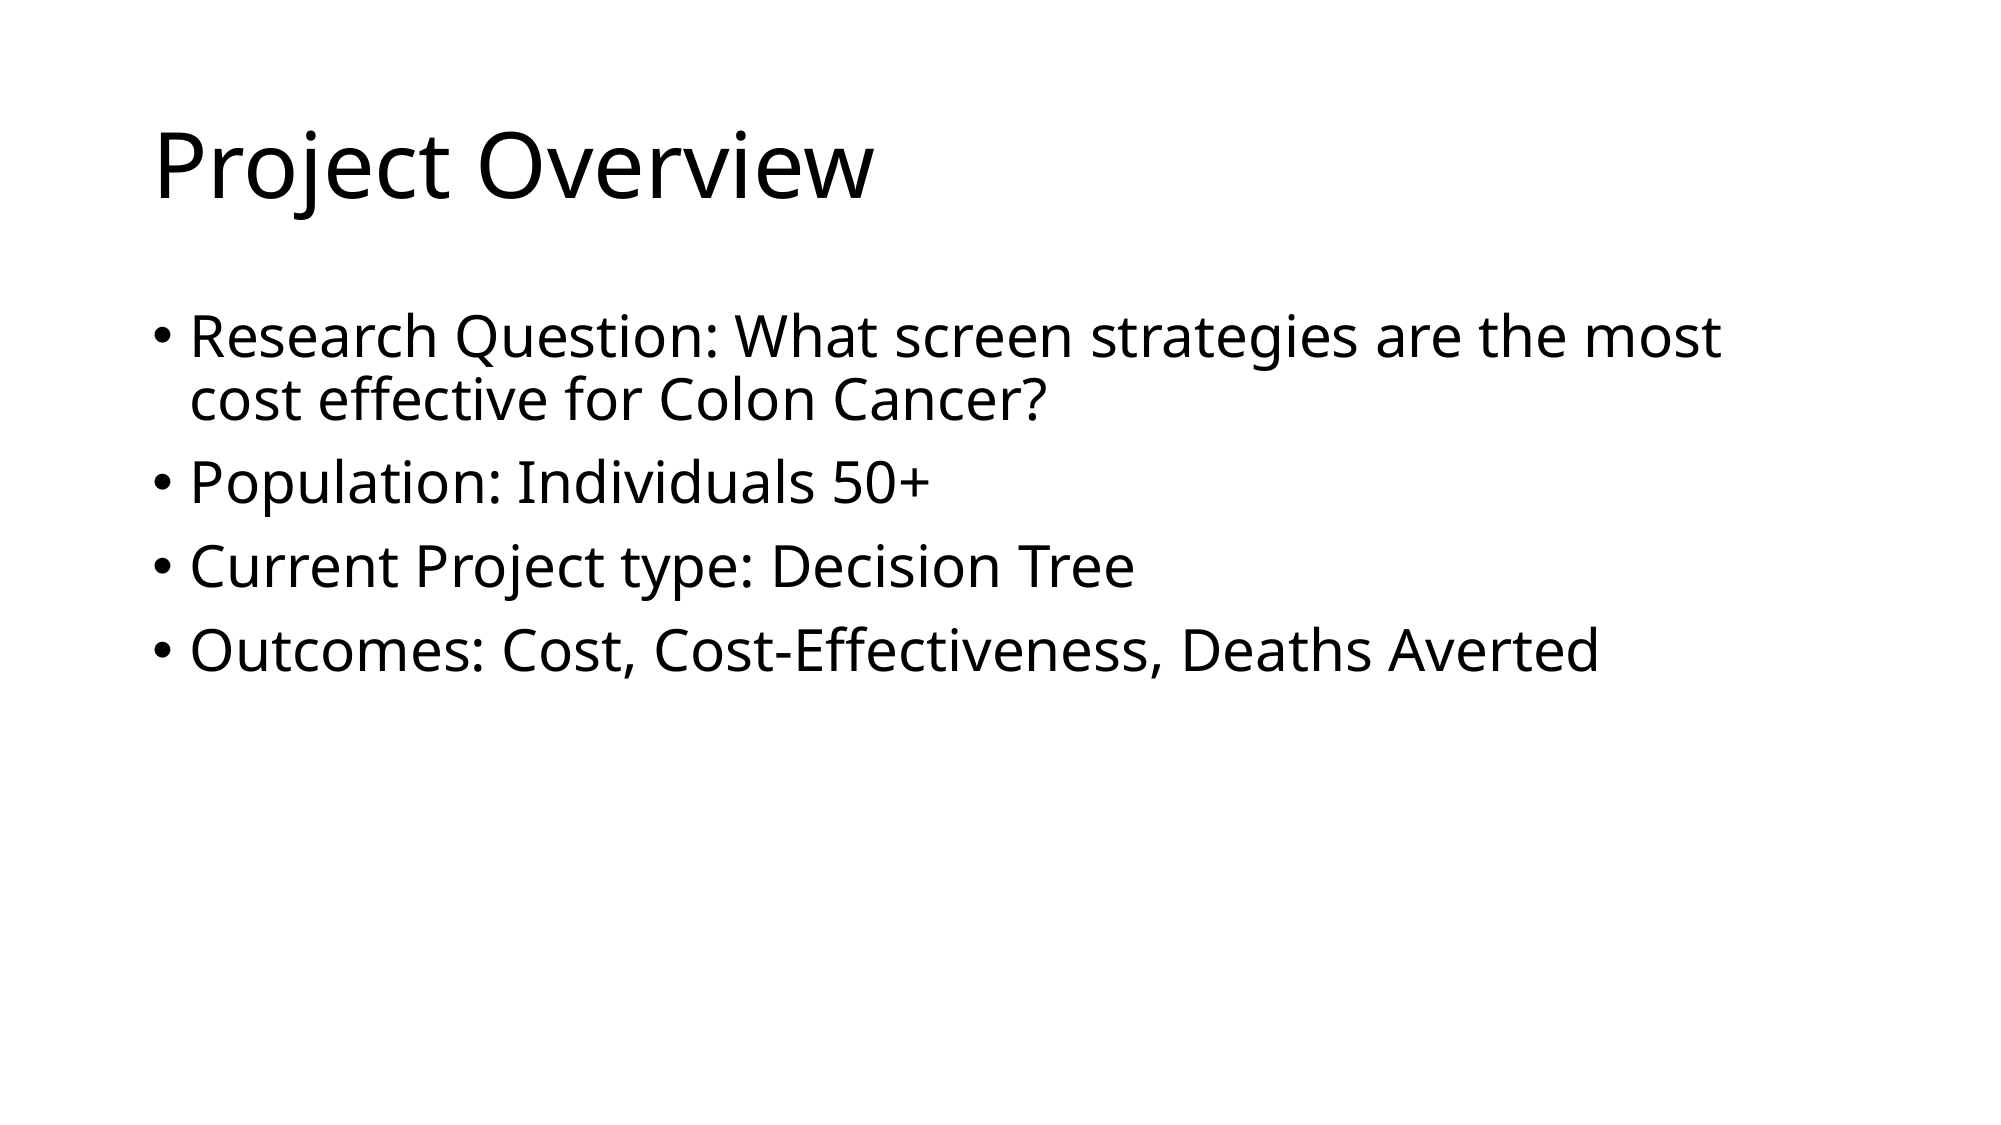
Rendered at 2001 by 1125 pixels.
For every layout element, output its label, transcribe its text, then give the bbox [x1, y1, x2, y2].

list Research Question: What screen strategies are the most cost effective for Colon Cancer? Population: Individuals 50+ Current Project type: Decision Tree Outcomes: Cost, Cost-Effectiveness, Deaths Averted [137, 299, 1863, 1014]
title Project Overview [137, 59, 1863, 278]
